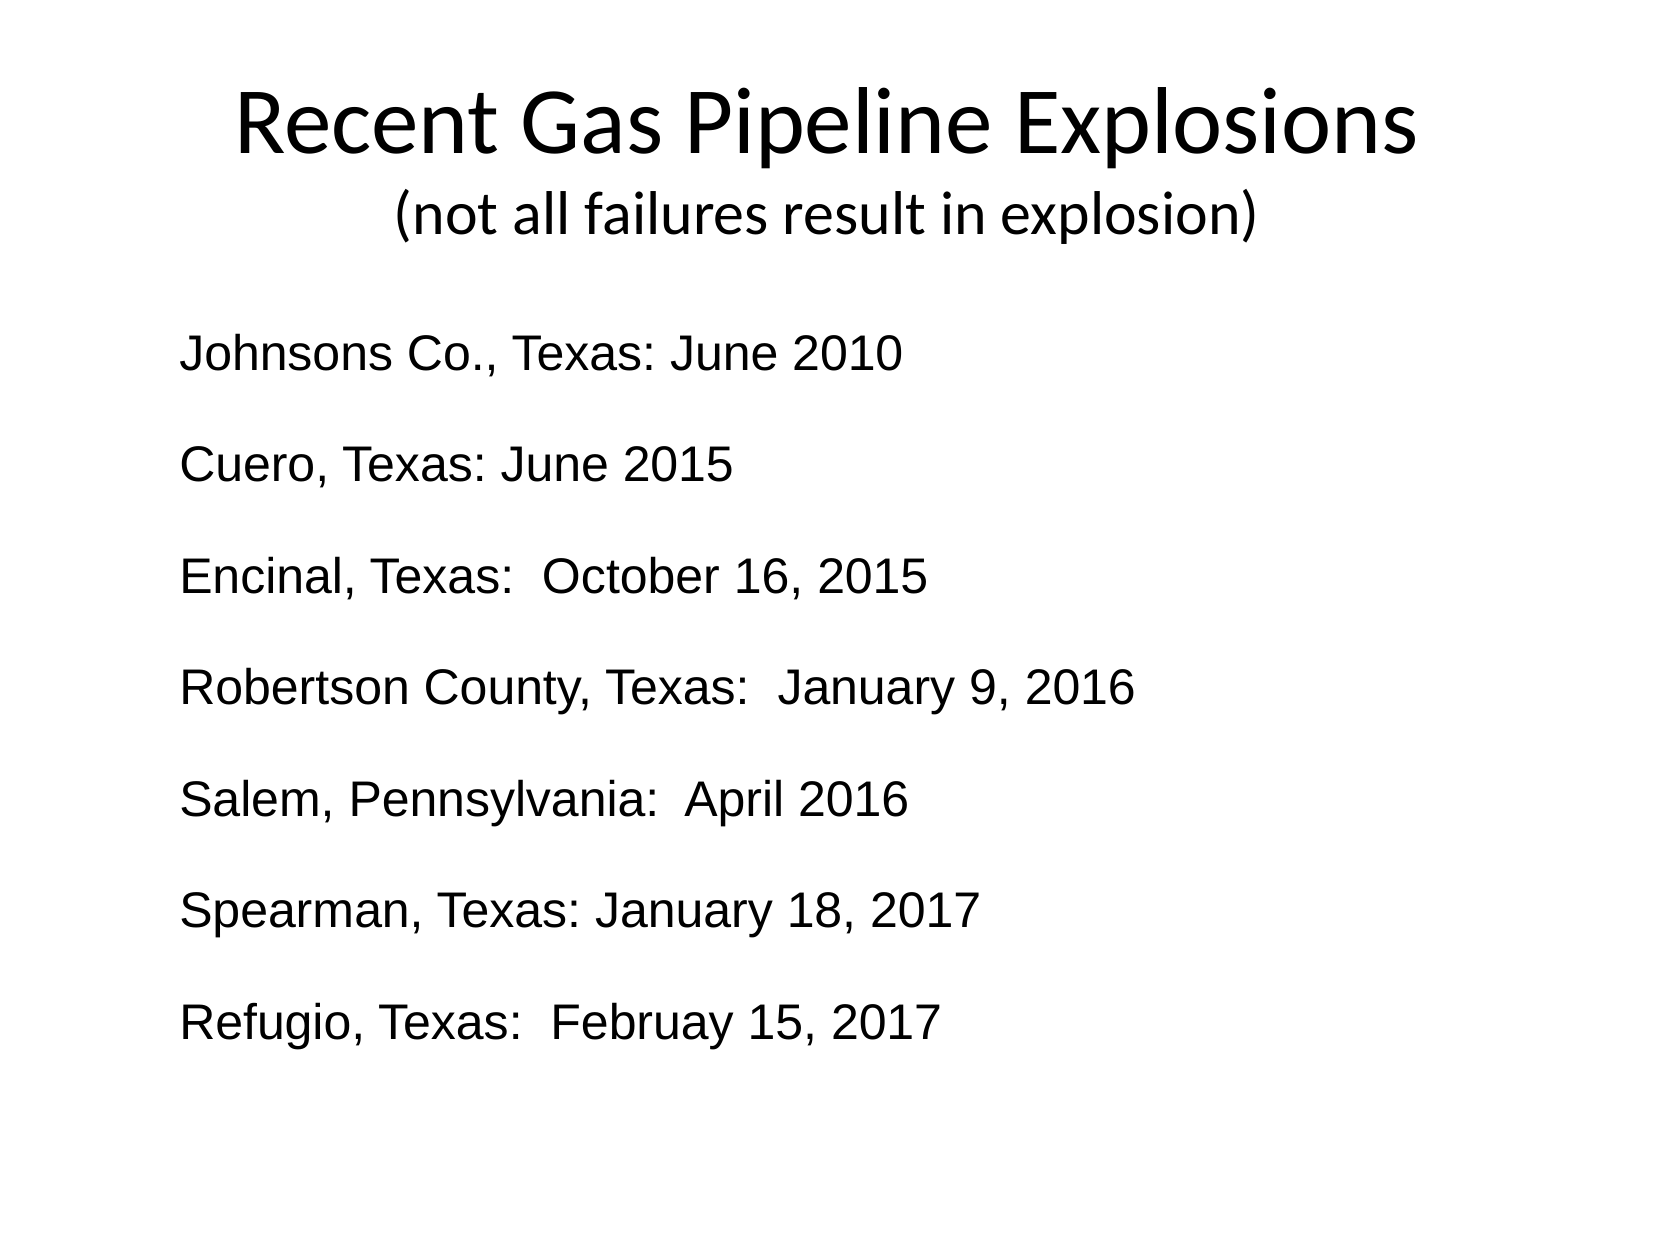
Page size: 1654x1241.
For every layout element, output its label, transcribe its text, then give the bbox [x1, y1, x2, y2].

title Recent Gas Pipeline Explosions (not all failures result in explosion) [82, 49, 1571, 257]
text_box Johnsons Co., Texas: June 2010 Cuero, Texas: June 2015 Encinal, Texas: October 16, 2015 Robertson County, Texas: January 9, 2016 Salem, Pennsylvania: April 2016 Spearman, Texas: January 18, 2017 Refugio, Texas: Februay 15, 2017 [164, 318, 1502, 1241]
